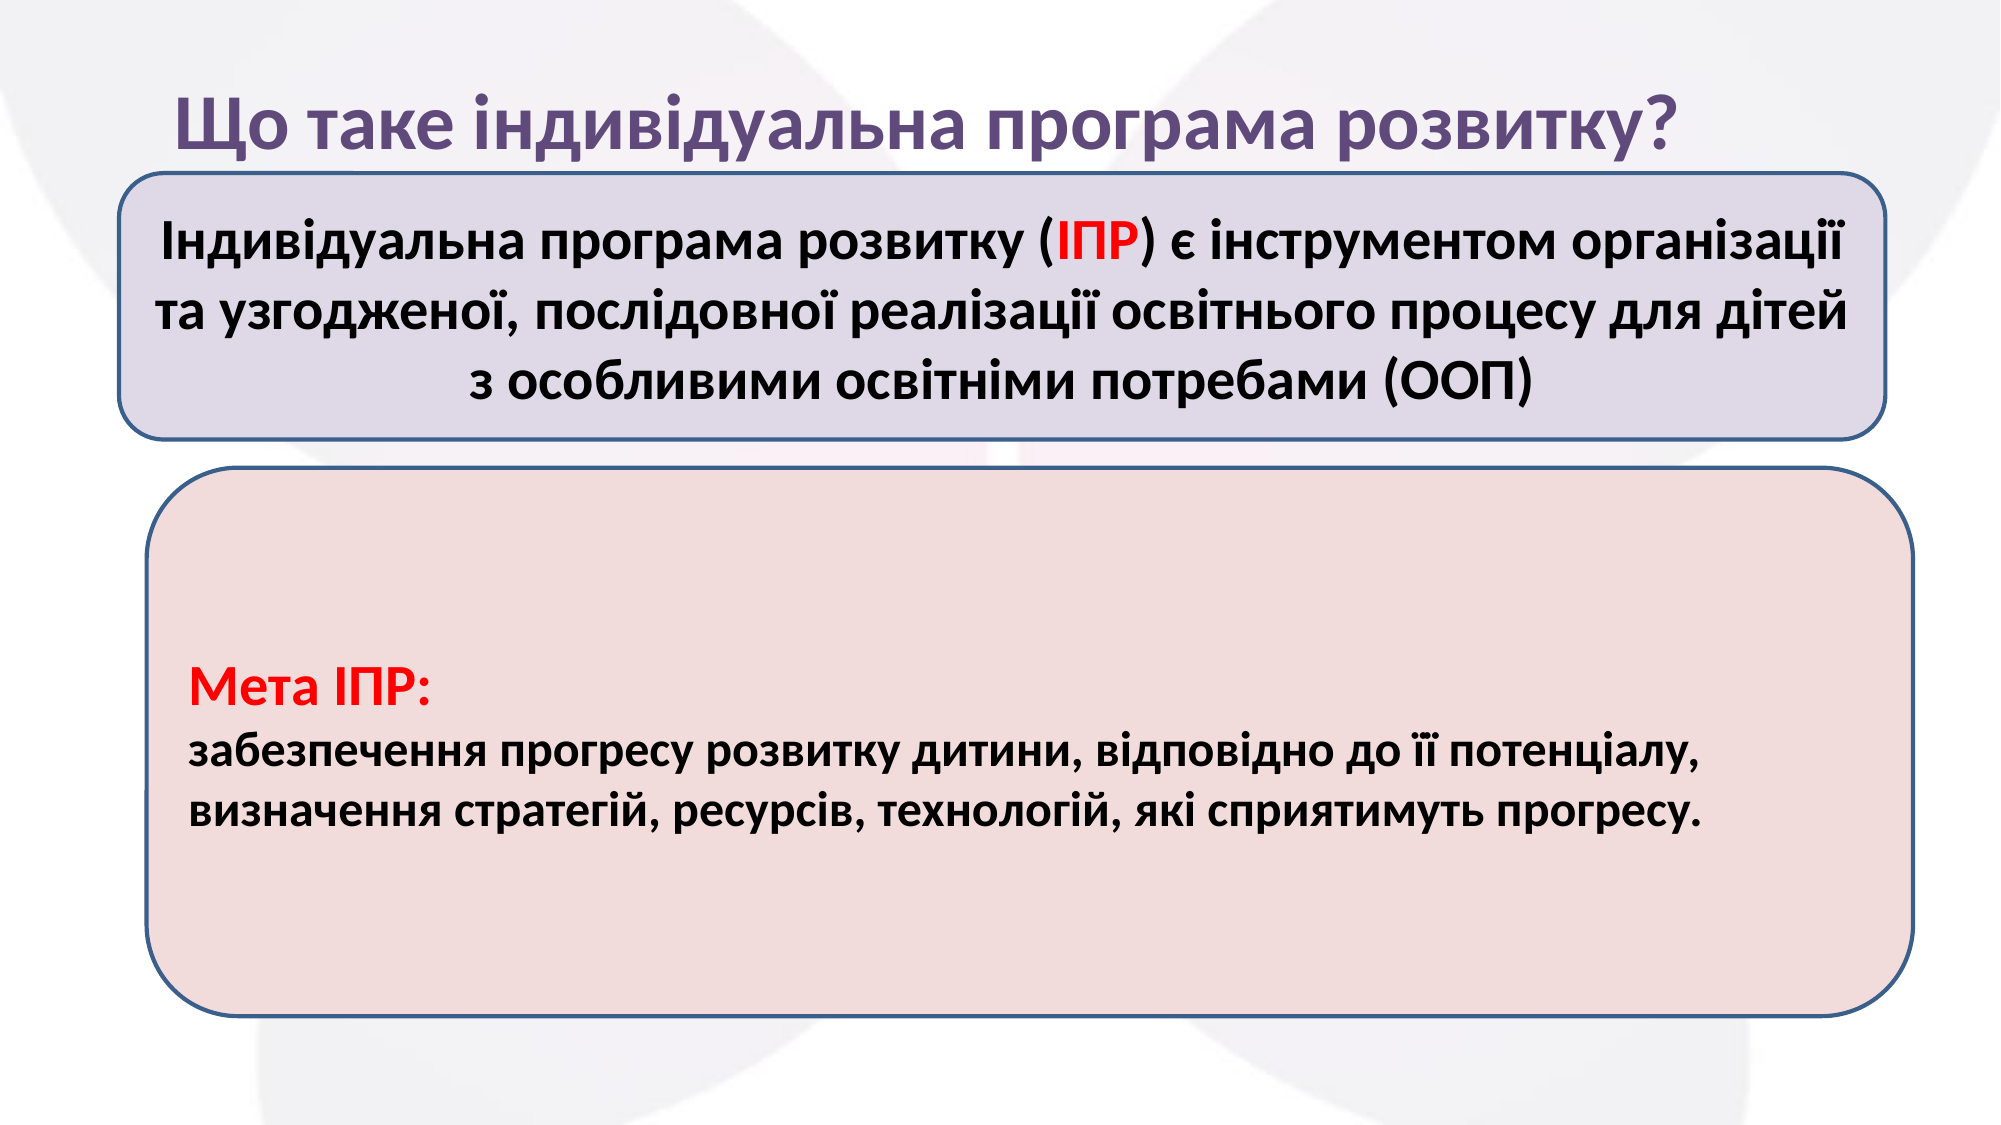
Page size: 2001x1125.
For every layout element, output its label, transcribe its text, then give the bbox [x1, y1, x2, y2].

text_box Мета ІПР: забезпечення прогресу розвитку дитини, відповідно до її потенціалу, визначення стратегій, ресурсів, технологій, які сприятимуть прогресу. [144, 465, 1916, 1019]
picture [0, 0, 2001, 1125]
text_box Індивідуальна програма розвитку (ІПР) є інструментом організації та узгодженої, послідовної реалізації освітнього процесу для дітей з особливими освітніми потребами (ООП) [116, 170, 1888, 442]
title Що таке індивідуальна програма розвитку? [77, 62, 1778, 174]
